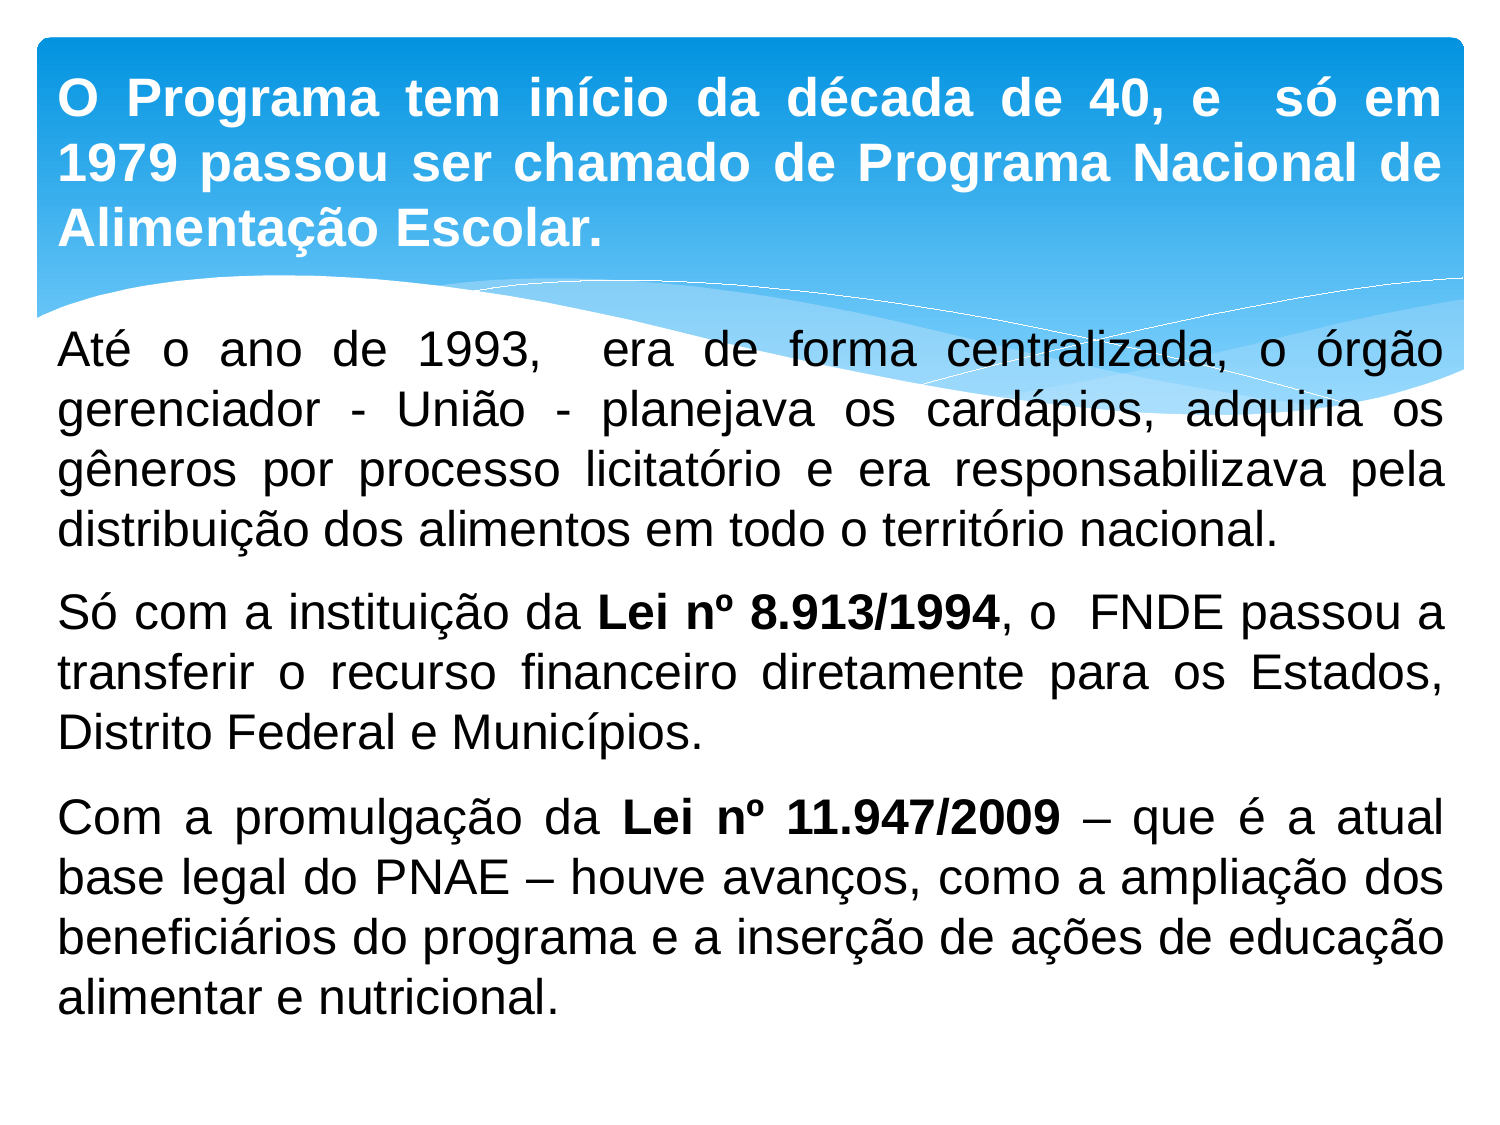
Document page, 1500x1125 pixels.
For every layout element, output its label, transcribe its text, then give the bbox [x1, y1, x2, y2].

text_box O Programa tem início da década de 40, e só em 1979 passou ser chamado de Programa Nacional de Alimentação Escolar. Até o ano de 1993, era de forma centralizada, o órgão gerenciador - União - planejava os cardápios, adquiria os gêneros por processo licitatório e era responsabilizava pela distribuição dos alimentos em todo o território nacional. Só com a instituição da Lei nº 8.913/1994, o FNDE passou a transferir o recurso financeiro diretamente para os Estados, Distrito Federal e Municípios. Com a promulgação da Lei nº 11.947/2009 – que é a atual base legal do PNAE – houve avanços, como a ampliação dos beneficiários do programa e a inserção de ações de educação alimentar e nutricional. [42, 54, 1461, 1033]
